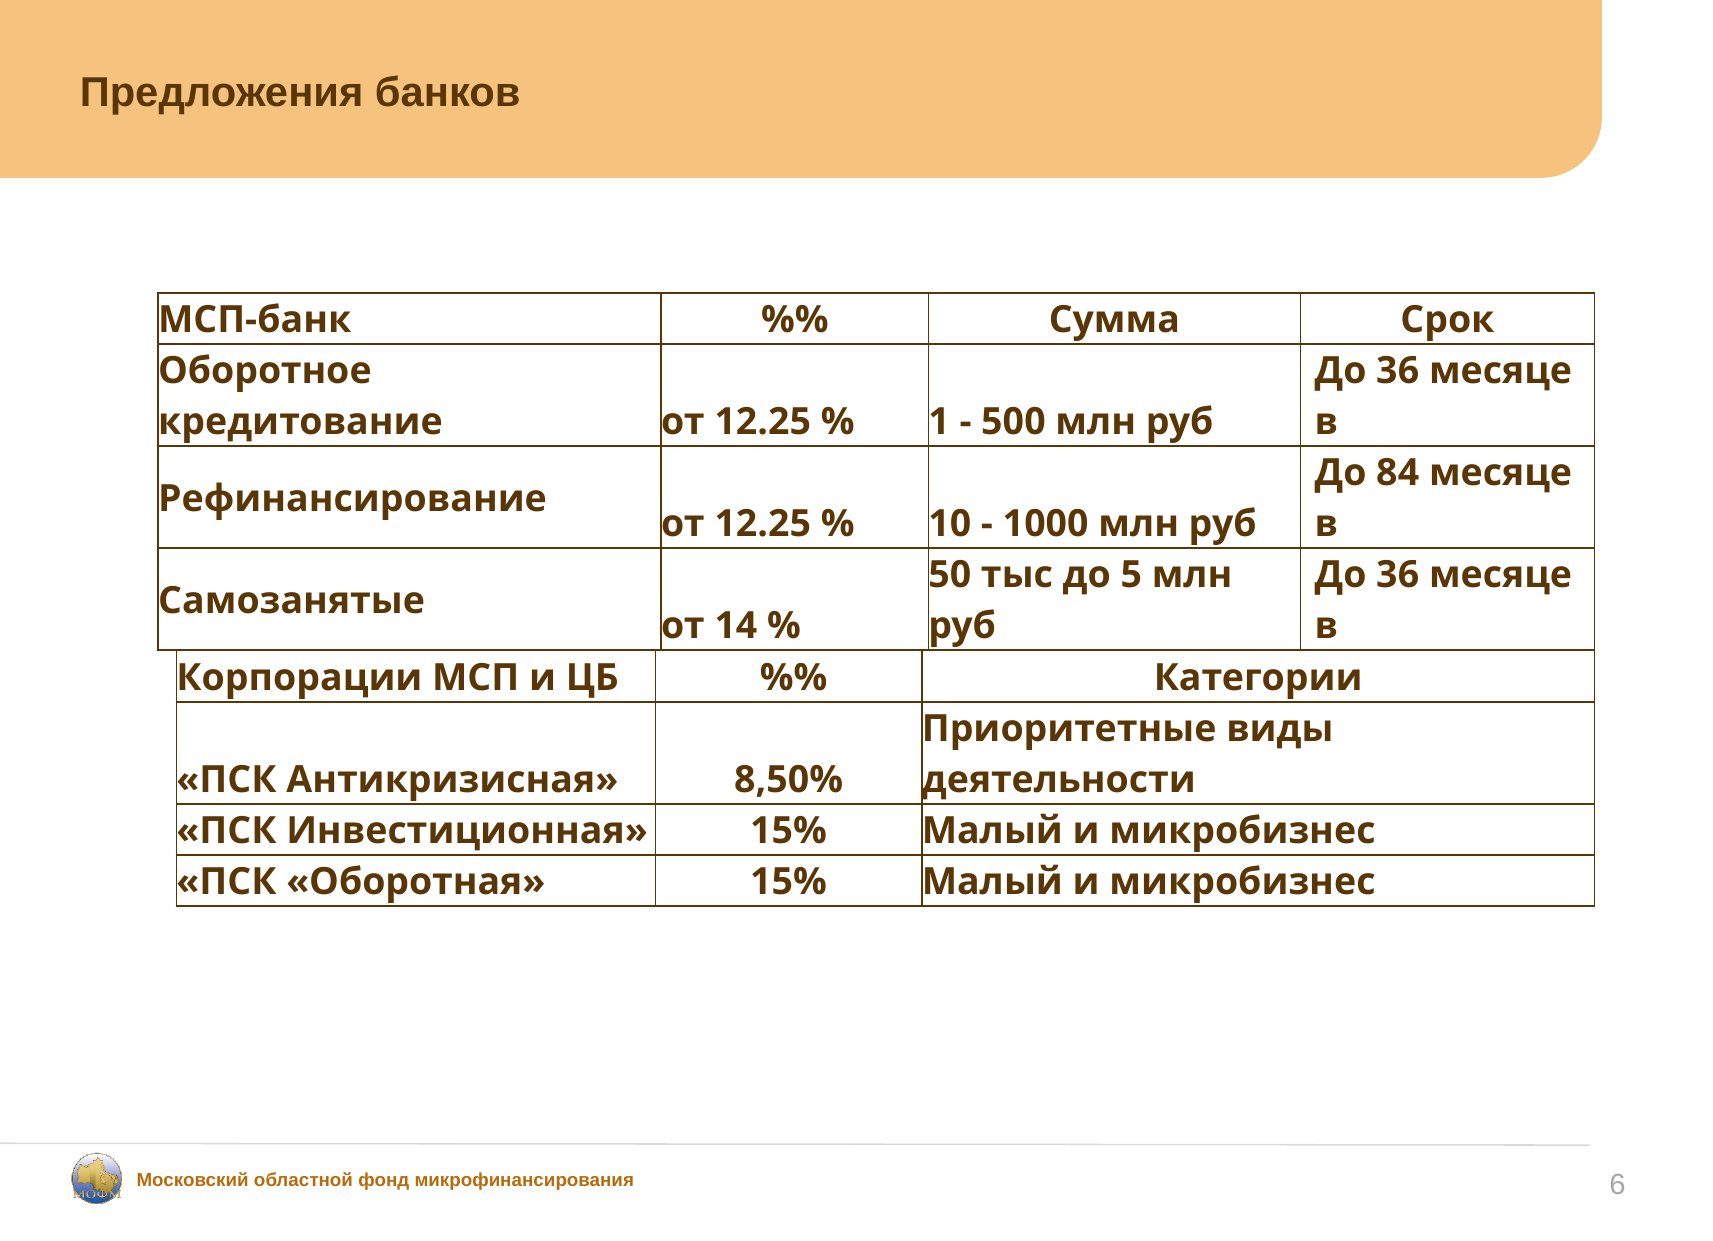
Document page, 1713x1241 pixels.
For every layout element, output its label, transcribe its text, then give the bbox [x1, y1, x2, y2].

table_cell 50 тыс до 5 млн руб [929, 549, 1300, 649]
title Предложения банков [65, 57, 1548, 139]
table_cell Рефинансирование [159, 447, 660, 547]
table_header Сумма [929, 294, 1300, 343]
table_cell от 14 % [662, 549, 928, 649]
table_cell от 12.25 % [662, 447, 928, 547]
table_cell Малый и микробизнес [923, 805, 1594, 854]
table_header Категории [923, 651, 1594, 701]
table_cell «ПСК «Оборотная» [177, 856, 655, 905]
table_header МСП-банк [159, 294, 660, 343]
table_cell Самозанятые [159, 549, 660, 649]
table_cell До 84 месяцев [1301, 447, 1594, 547]
table_cell от 12.25 % [662, 345, 928, 445]
table_cell До 36 месяцев [1301, 345, 1594, 445]
table_cell 1 - 500 млн руб [929, 345, 1300, 445]
table_header %% [656, 651, 921, 701]
table_header Срок [1301, 294, 1594, 343]
picture [71, 1152, 122, 1204]
table_cell Приоритетные виды деятельности [923, 703, 1594, 803]
table_cell Малый и микробизнес [923, 856, 1594, 905]
slide_number 6 [1594, 1158, 1701, 1220]
table_cell «ПСК Инвестиционная» [177, 805, 655, 854]
table_header Корпорации МСП и ЦБ [177, 651, 655, 701]
table_cell «ПСК Антикризисная» [177, 703, 655, 803]
table_cell 15% [656, 805, 921, 854]
table_header %% [662, 294, 928, 343]
table_cell 8,50% [656, 703, 921, 803]
table_cell До 36 месяцев [1301, 549, 1594, 649]
table_cell 15% [656, 856, 921, 905]
table_cell Оборотное кредитование [159, 345, 660, 445]
table_cell 10 - 1000 млн руб [929, 447, 1300, 547]
